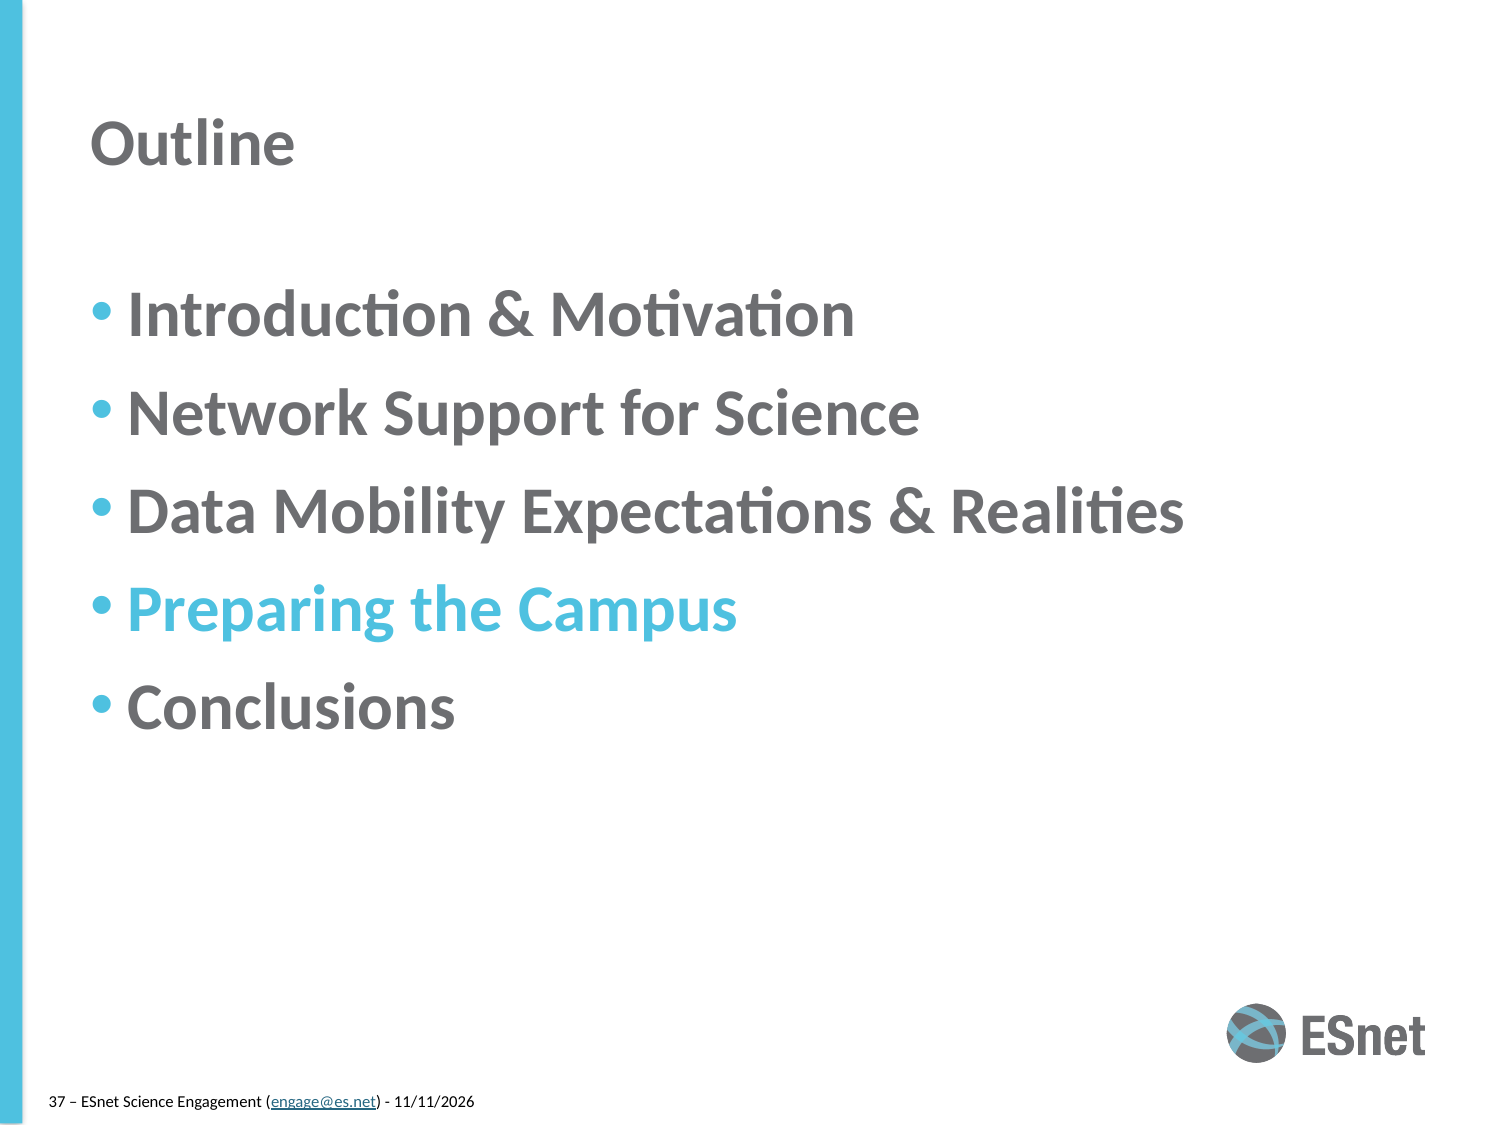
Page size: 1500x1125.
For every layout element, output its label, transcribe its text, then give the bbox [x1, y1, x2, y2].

title Outline [75, 45, 1425, 233]
picture [1226, 1003, 1425, 1063]
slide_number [33, 1085, 523, 1116]
list Introduction & Motivation Network Support for Science Data Mobility Expectations & Realities Preparing the Campus Conclusions [75, 262, 1425, 976]
